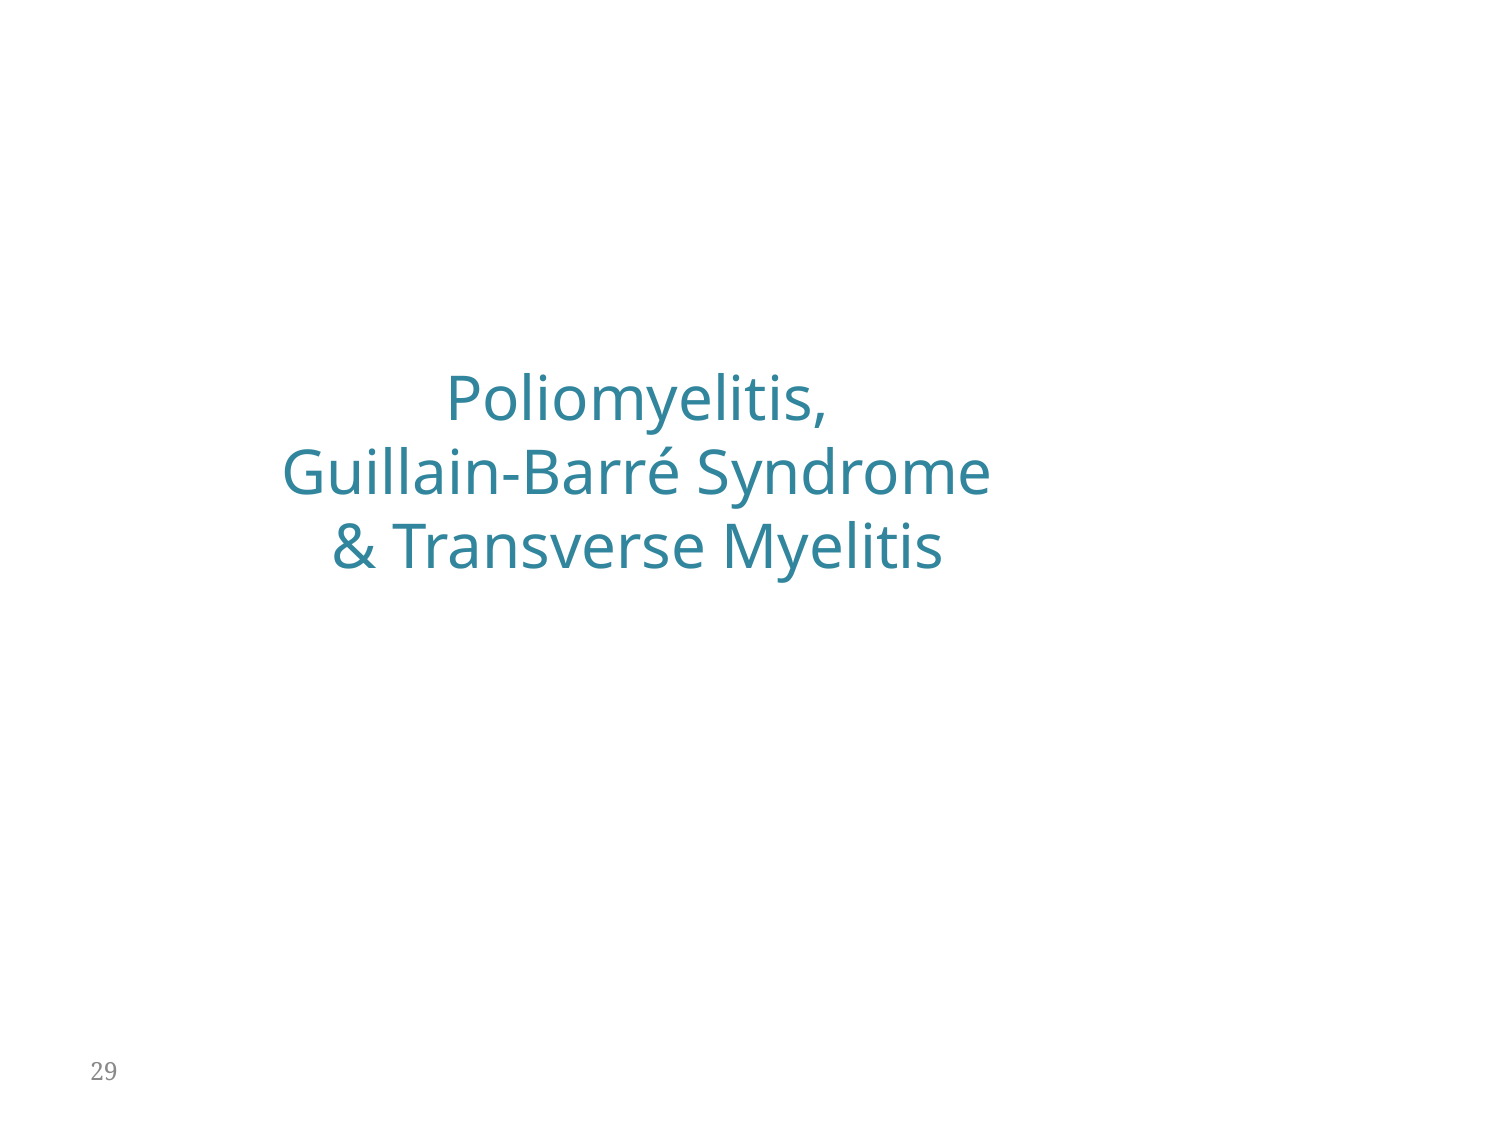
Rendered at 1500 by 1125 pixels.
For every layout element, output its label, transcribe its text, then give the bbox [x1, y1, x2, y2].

title Poliomyelitis, Guillain-Barré Syndrome & Transverse Myelitis [0, 349, 1275, 591]
slide_number 29 [75, 1042, 425, 1103]
